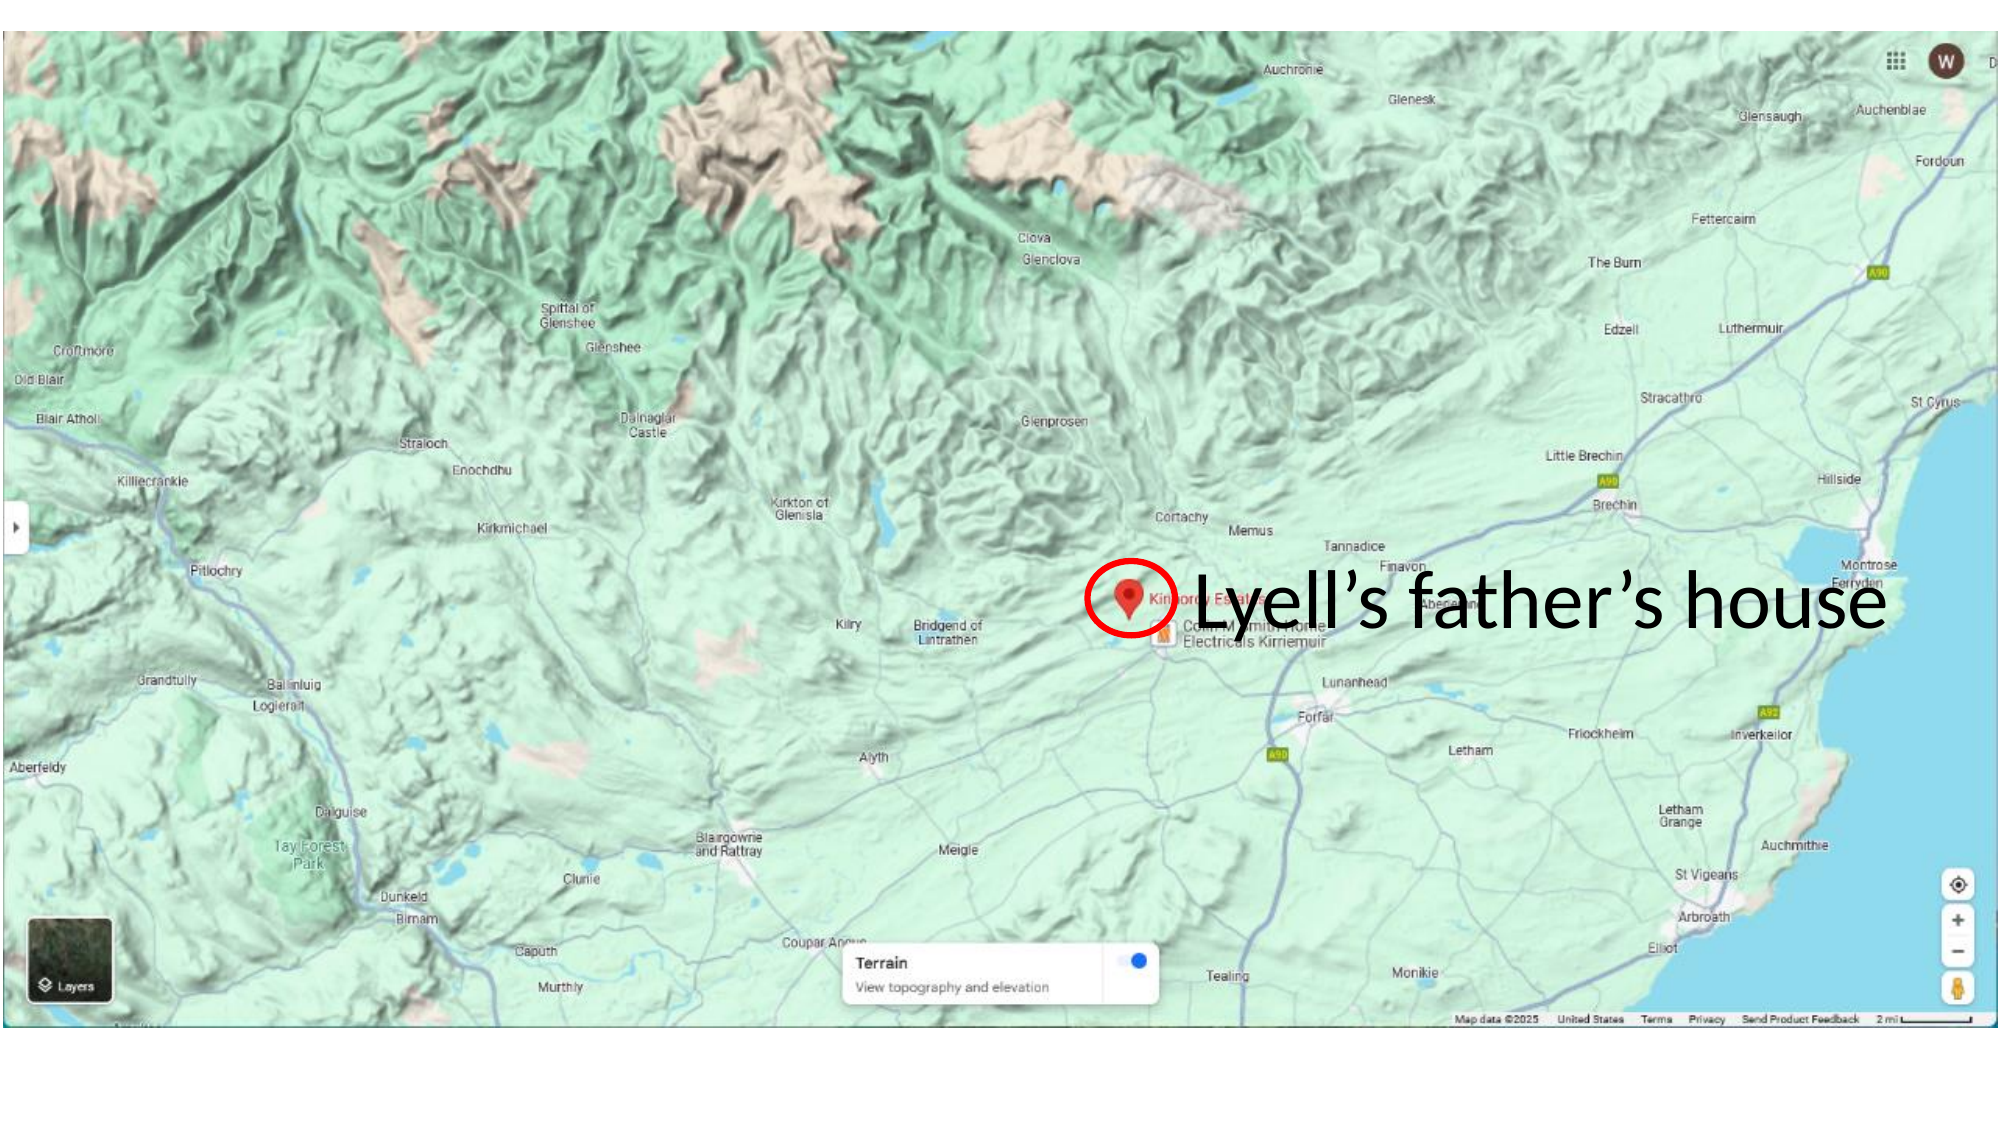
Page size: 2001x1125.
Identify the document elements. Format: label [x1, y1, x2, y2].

picture [3, 31, 1998, 1029]
